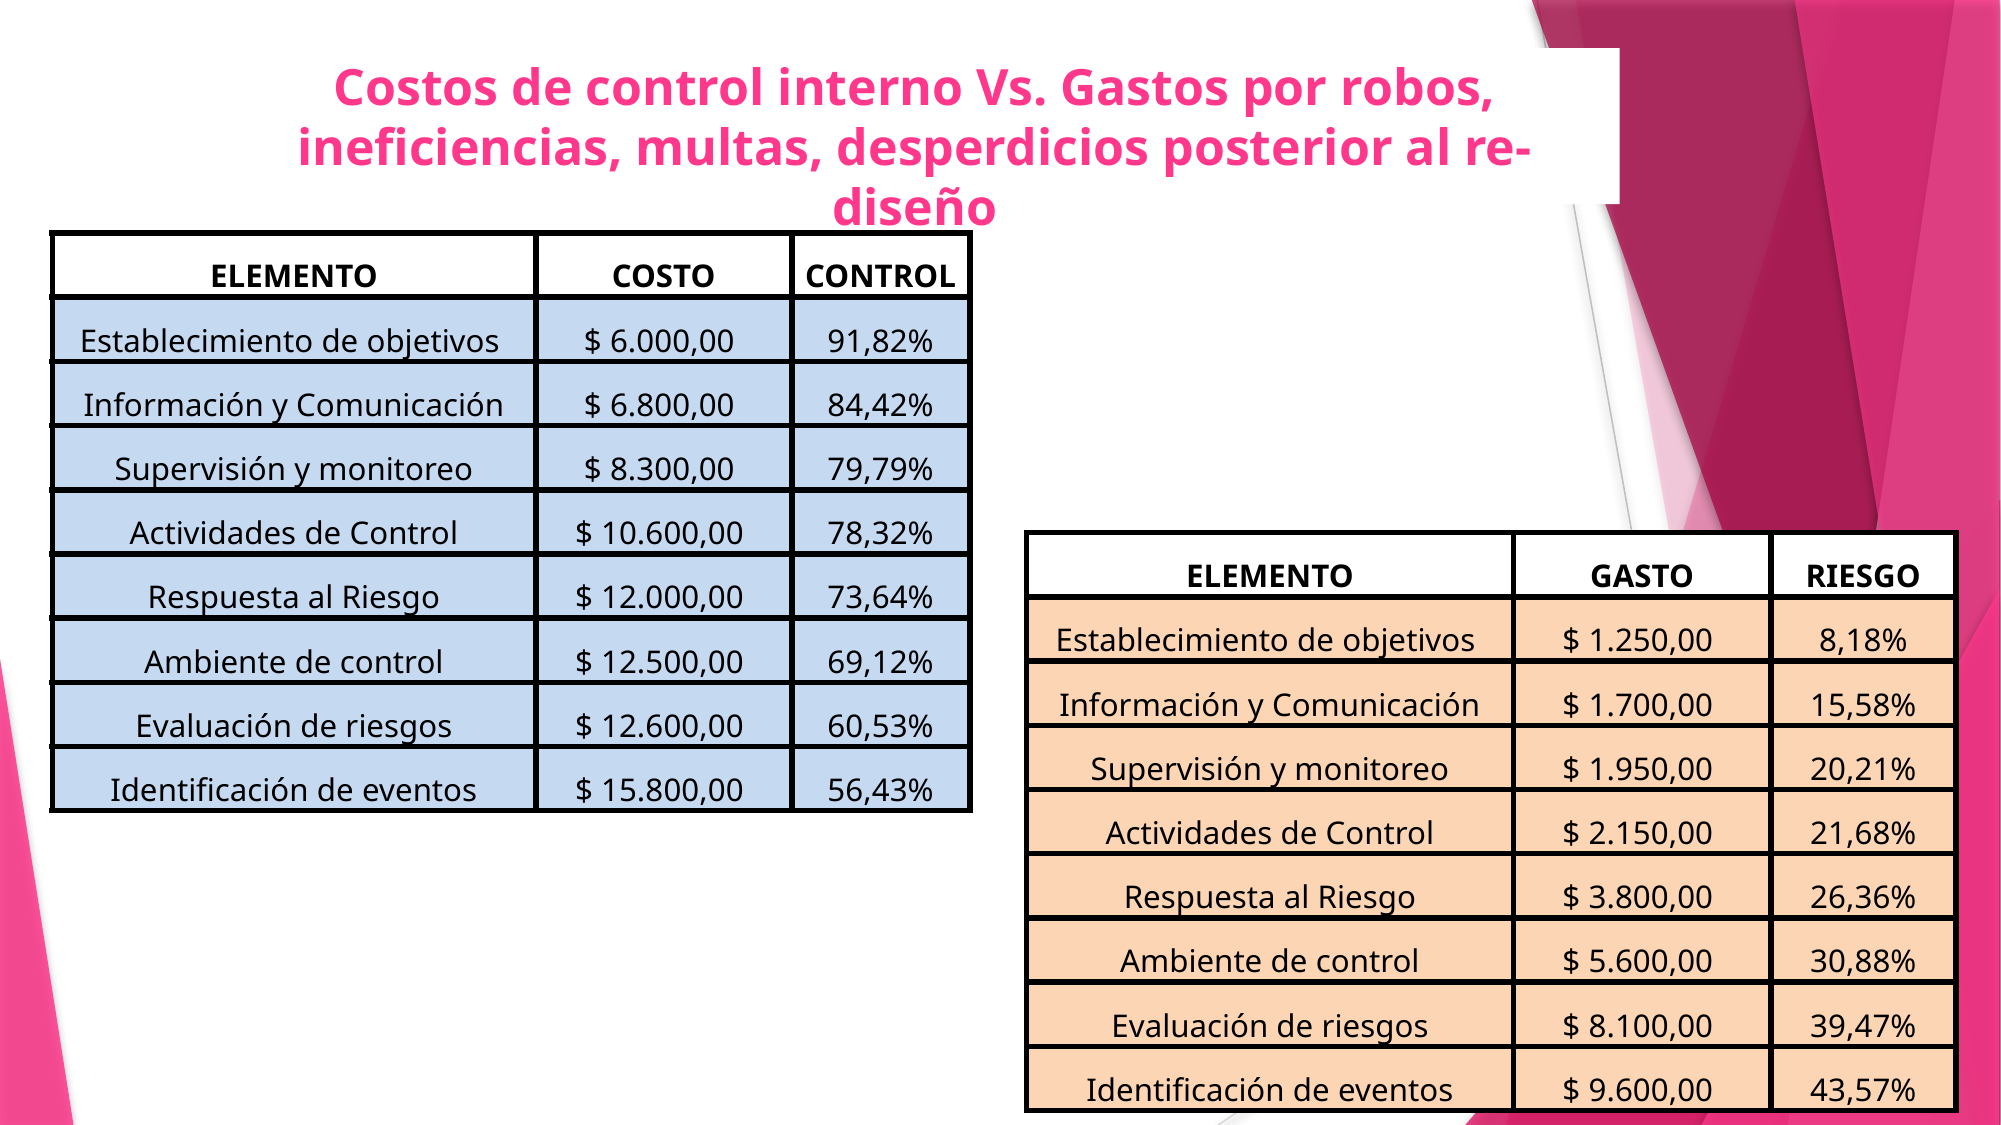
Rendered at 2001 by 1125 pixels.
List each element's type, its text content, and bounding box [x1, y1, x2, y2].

table_cell $ 1.950,00 [1516, 728, 1768, 787]
table_cell $ 12.600,00 [539, 685, 789, 744]
table_cell $ 2.150,00 [1516, 792, 1768, 851]
table_cell 15,58% [1774, 664, 1953, 723]
table_cell $ 1.700,00 [1516, 664, 1768, 723]
table_cell 20,21% [1774, 728, 1953, 787]
title Costos de control interno Vs. Gastos por robos, ineficiencias, multas, desperdicios posterior al re- diseño [209, 48, 1620, 205]
table_cell Actividades de Control [1029, 792, 1511, 851]
table_cell $ 8.100,00 [1516, 985, 1768, 1044]
table_cell Respuesta al Riesgo [1029, 856, 1511, 915]
table_cell 73,64% [795, 557, 967, 615]
table_cell Ambiente de control [55, 621, 533, 680]
table_cell $ 1.250,00 [1516, 600, 1768, 658]
table_header COSTO [539, 236, 789, 294]
table_cell 84,42% [795, 364, 967, 423]
table_header CONTROL [795, 236, 967, 294]
table_cell $ 9.600,00 [1516, 1049, 1768, 1108]
table_cell $ 12.500,00 [539, 621, 789, 680]
table_header GASTO [1516, 535, 1768, 594]
table_cell Establecimiento de objetivos [1029, 600, 1511, 658]
table_cell 69,12% [795, 621, 967, 680]
table_cell Establecimiento de objetivos [55, 300, 533, 359]
table_cell 43,57% [1774, 1049, 1953, 1108]
table_cell 79,79% [795, 428, 967, 487]
table_cell $ 15.800,00 [539, 749, 789, 808]
table_header ELEMENTO [55, 236, 533, 294]
table_cell Evaluación de riesgos [1029, 985, 1511, 1044]
table_cell 78,32% [795, 493, 967, 551]
table_cell Ambiente de control [1029, 921, 1511, 979]
table_cell 56,43% [795, 749, 967, 808]
table_cell Actividades de Control [55, 493, 533, 551]
table_cell 26,36% [1774, 856, 1953, 915]
table_cell $ 3.800,00 [1516, 856, 1768, 915]
table_cell Información y Comunicación [55, 364, 533, 423]
table_cell 8,18% [1774, 600, 1953, 658]
table_cell $ 6.800,00 [539, 364, 789, 423]
table_cell $ 6.000,00 [539, 300, 789, 359]
table_header ELEMENTO [1029, 535, 1511, 594]
table_cell Evaluación de riesgos [55, 685, 533, 744]
table_cell 39,47% [1774, 985, 1953, 1044]
table_cell Supervisión y monitoreo [55, 428, 533, 487]
table_cell $ 5.600,00 [1516, 921, 1768, 979]
table_cell Respuesta al Riesgo [55, 557, 533, 615]
table_cell $ 12.000,00 [539, 557, 789, 615]
table_header RIESGO [1774, 535, 1953, 594]
table_cell 21,68% [1774, 792, 1953, 851]
table_cell Supervisión y monitoreo [1029, 728, 1511, 787]
table_cell $ 8.300,00 [539, 428, 789, 487]
table_cell 30,88% [1774, 921, 1953, 979]
table_cell $ 10.600,00 [539, 493, 789, 551]
table_cell Identificación de eventos [55, 749, 533, 808]
table_cell Identificación de eventos [1029, 1049, 1511, 1108]
table_cell 60,53% [795, 685, 967, 744]
table_cell 91,82% [795, 300, 967, 359]
table_cell Información y Comunicación [1029, 664, 1511, 723]
